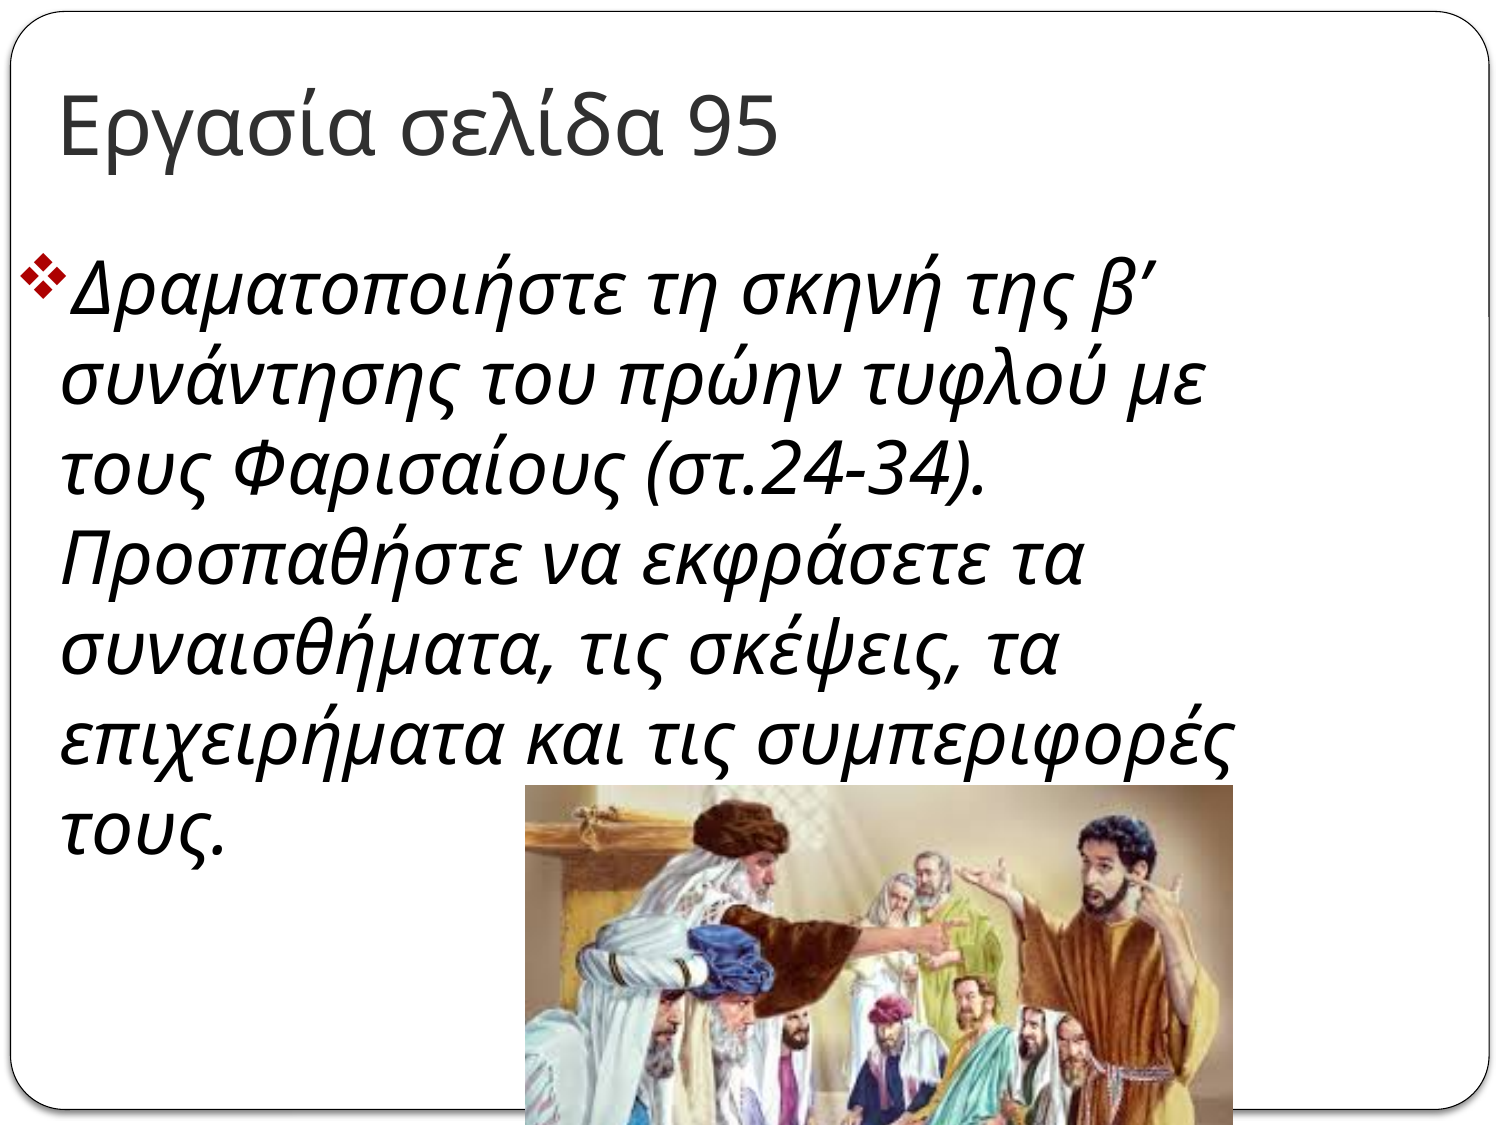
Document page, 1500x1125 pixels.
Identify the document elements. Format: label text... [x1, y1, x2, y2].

picture [525, 785, 1233, 1125]
title Εργασία σελίδα 95 [41, 0, 1317, 188]
list Δραματοποιήστε τη σκηνή της β’ συνάντησης του πρώην τυφλού με τους Φαρισαίους (στ.24-34). Προσπαθήστε να εκφράσετε τα συναισθήματα, τις σκέψεις, τα επιχειρήματα και τις συμπεριφορές τους. [0, 231, 1286, 1065]
